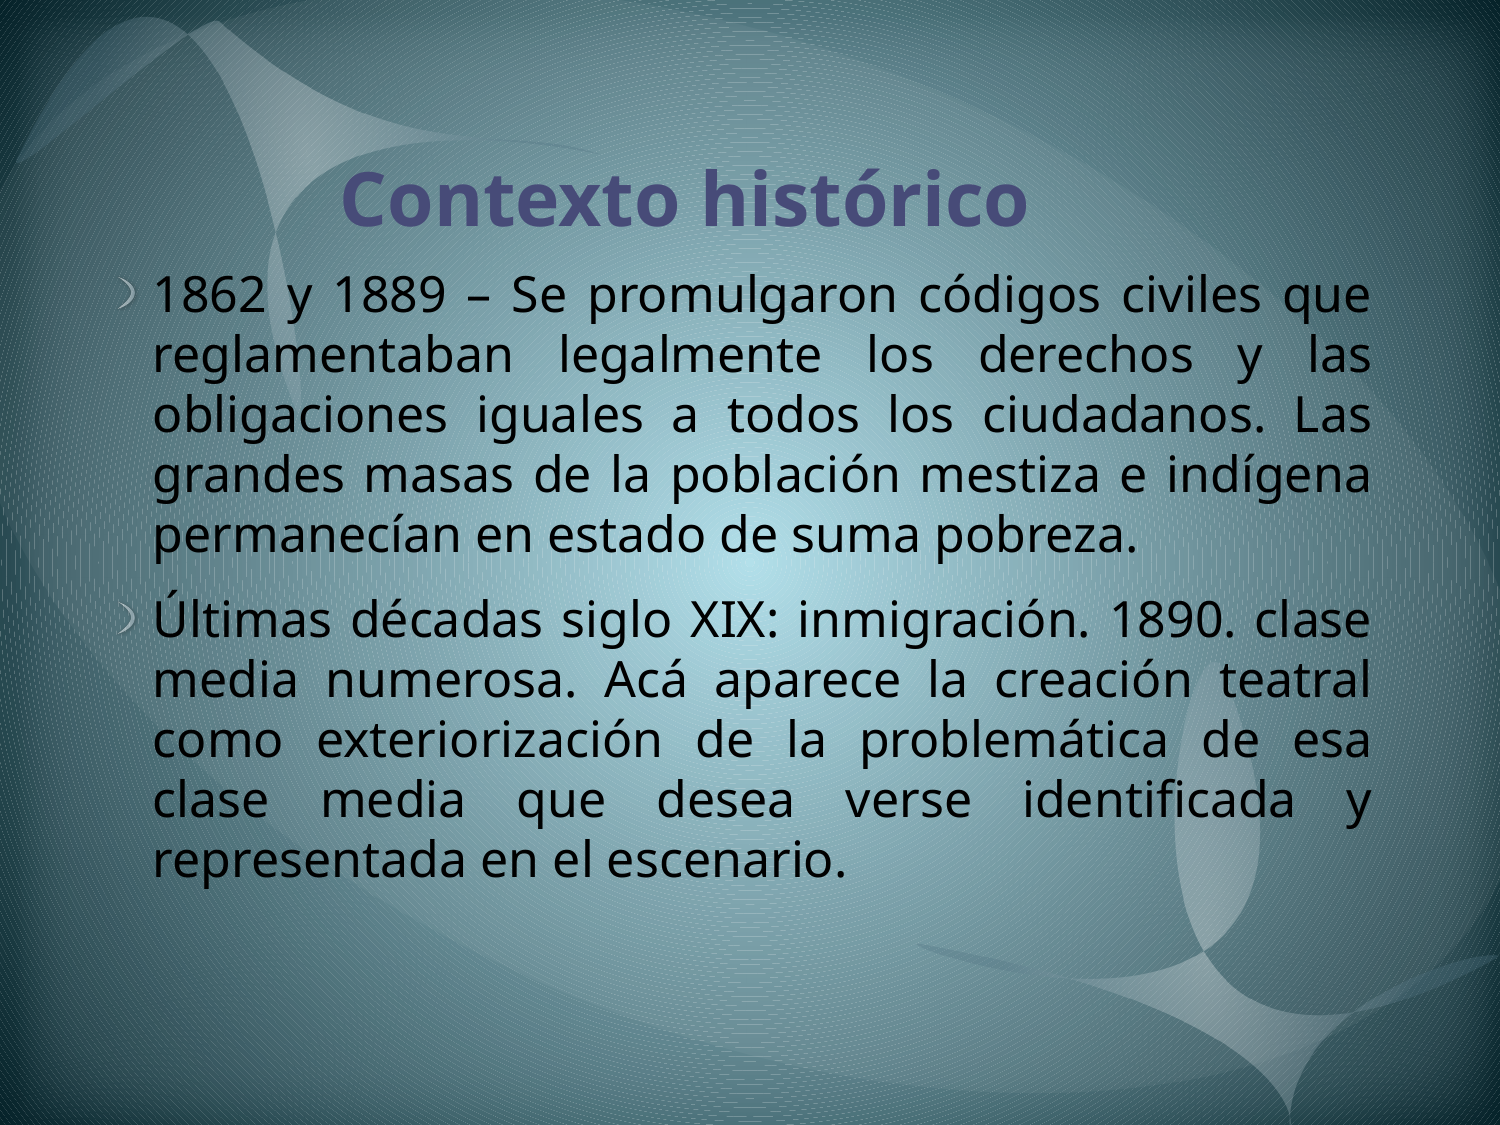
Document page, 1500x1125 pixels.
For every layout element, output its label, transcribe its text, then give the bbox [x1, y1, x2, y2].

picture [0, 0, 1500, 1125]
list 1862 y 1889 – Se promulgaron códigos civiles que reglamentaban legalmente los derechos y las obligaciones iguales a todos los ciudadanos. Las grandes masas de la población mestiza e indígena permanecían en estado de suma pobreza. Últimas décadas siglo XIX: inmigración. 1890. clase media numerosa. Acá aparece la creación teatral como exteriorización de la problemática de esa clase media que desea verse identificada y representada en el escenario. [100, 255, 1388, 956]
title Contexto histórico [324, 129, 1197, 255]
